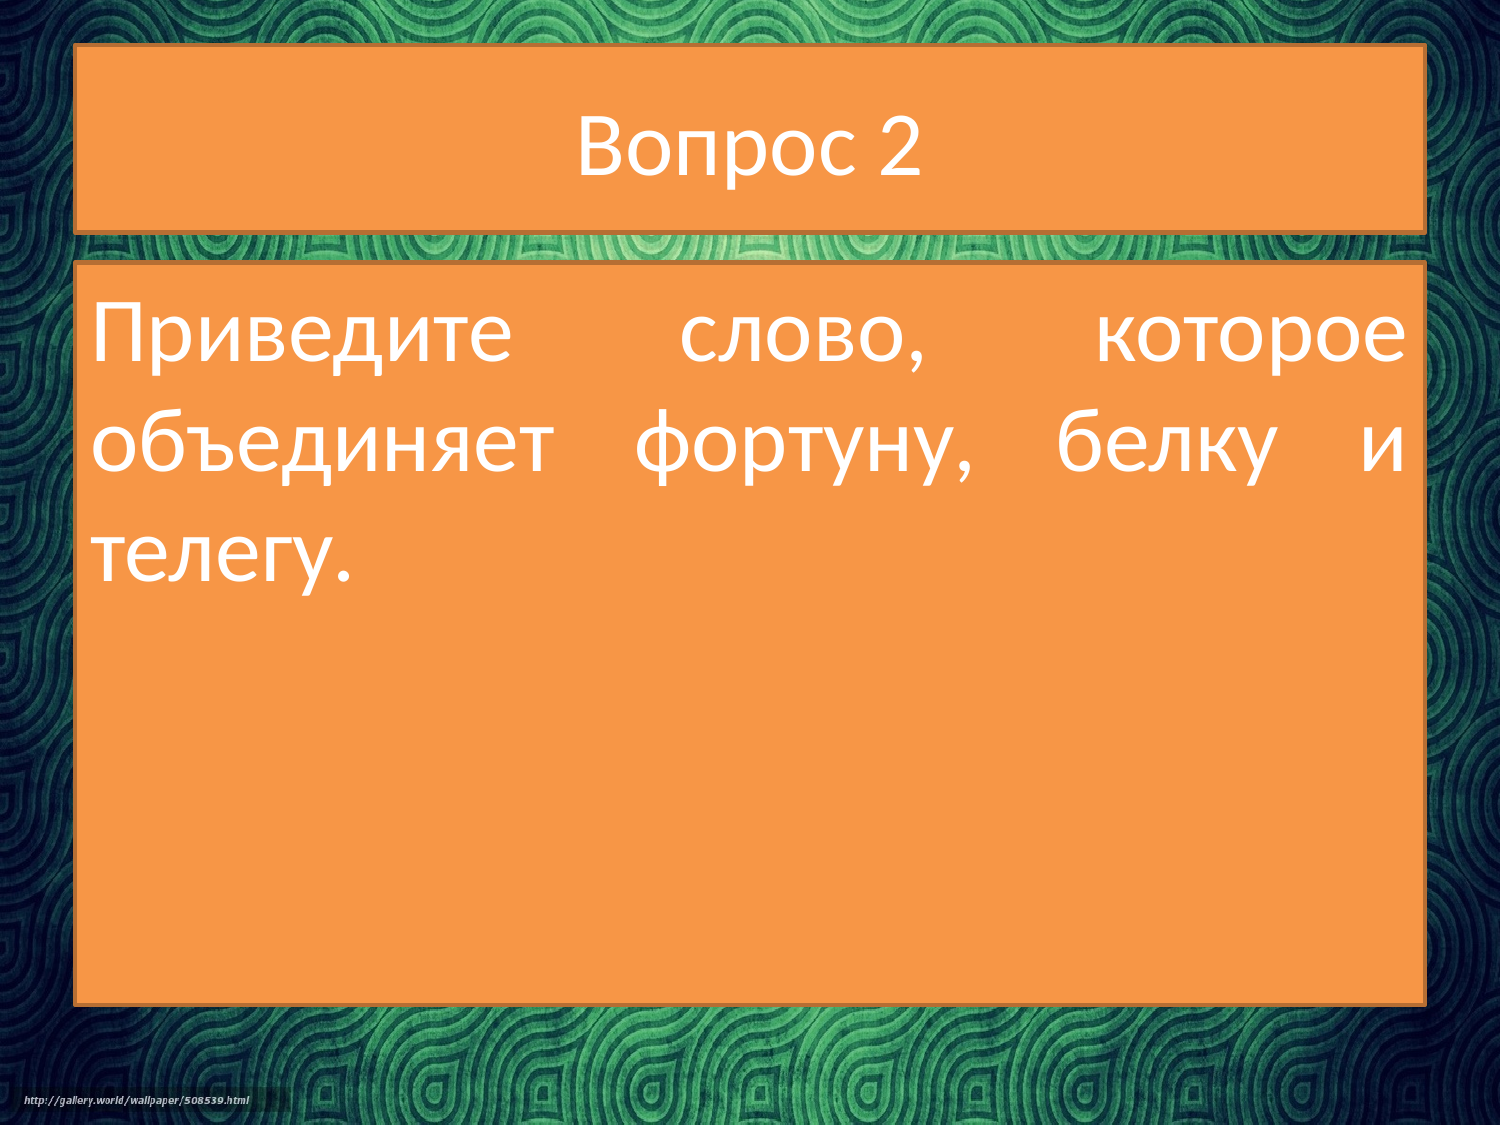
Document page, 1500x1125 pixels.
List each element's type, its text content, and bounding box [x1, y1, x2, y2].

title Вопрос 2 [73, 43, 1427, 235]
picture [0, 0, 1500, 1125]
list Приведите слово, которое объединяет фортуну, белку и телегу. [73, 260, 1427, 1007]
